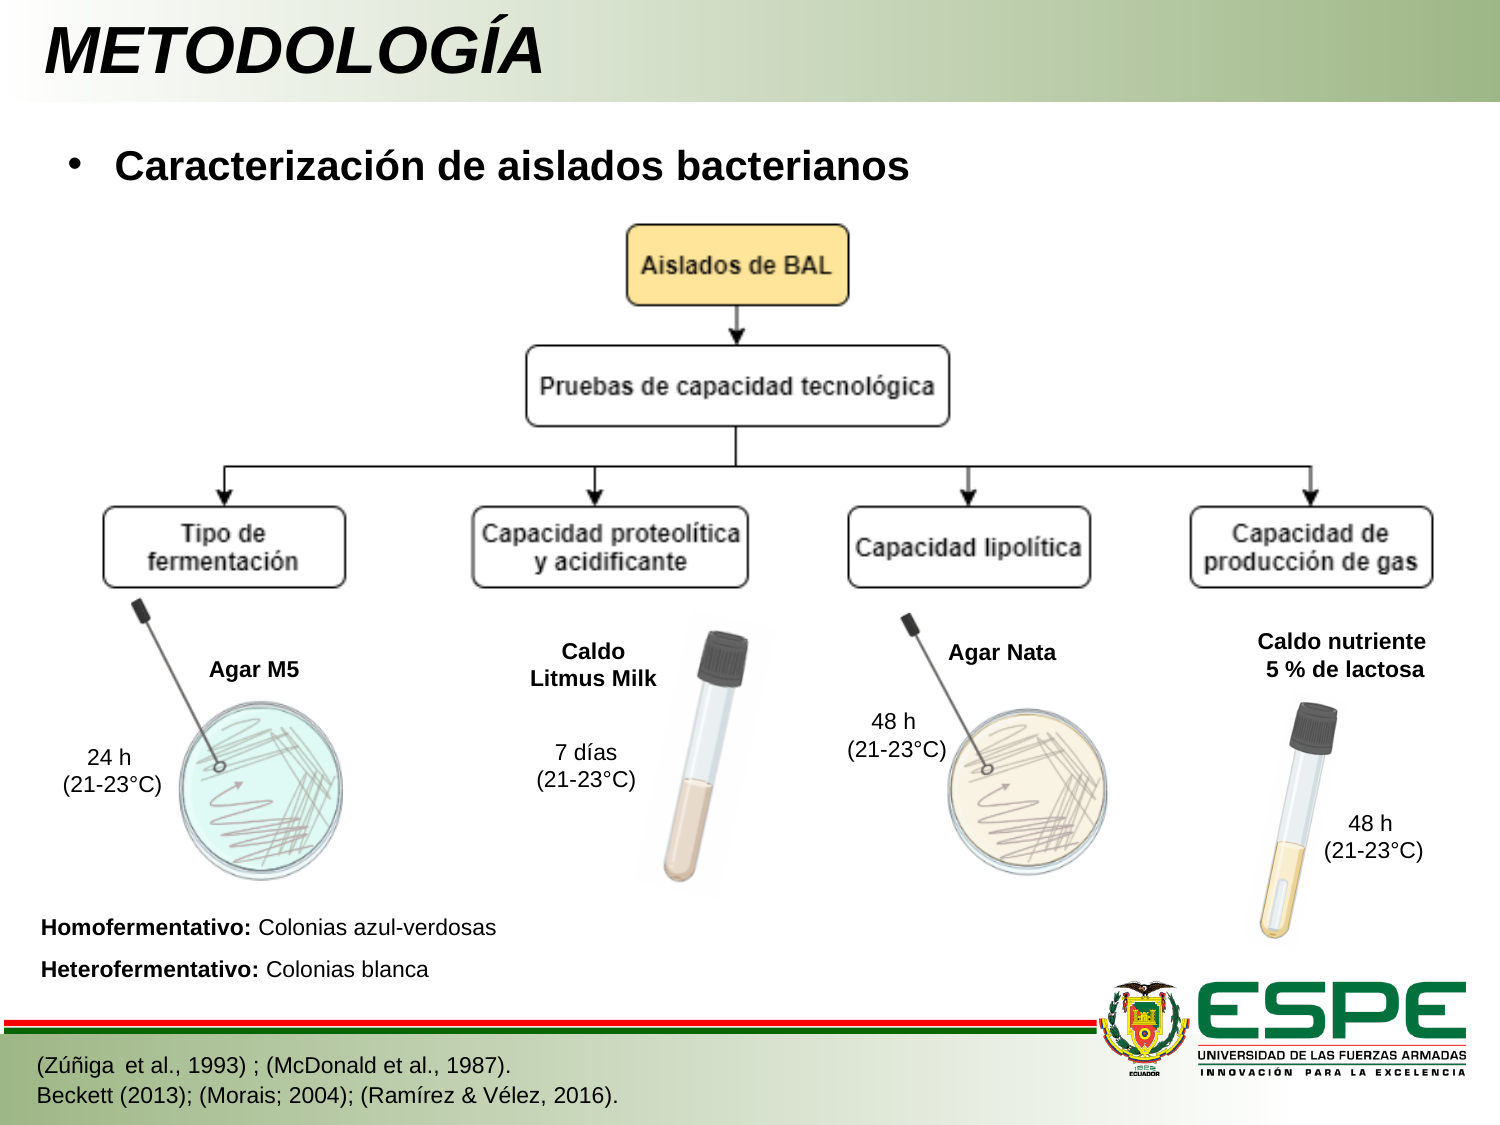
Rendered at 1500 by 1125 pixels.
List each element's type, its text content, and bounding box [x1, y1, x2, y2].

text_box 48 h (21-23°C) [1327, 800, 1457, 871]
text_box Caracterización de aislados bacterianos [53, 131, 1223, 196]
text_box Caldo Litmus Milk [509, 628, 656, 699]
picture [1242, 691, 1346, 950]
picture [93, 214, 1444, 885]
text_box 24 h (21-23°C) [30, 734, 107, 805]
text_box 7 días (21-23°C) [509, 730, 656, 800]
picture [1099, 981, 1466, 1076]
text_box (Zúñiga et al., 1993) ; (McDonald et al., 1987). Beckett (2013); (Morais; 2004); (Ramírez & Vélez, 2016). [21, 1028, 772, 1116]
text_box Homofermentativo: Colonias azul-verdosas Heterofermentativo: Colonias blanca [25, 891, 559, 989]
text_box 48 h (21-23°C) [814, 699, 882, 770]
picture [634, 611, 775, 898]
title METODOLOGÍA [29, 0, 1380, 141]
text_box Caldo nutriente 5 % de lactosa [1233, 619, 1451, 689]
